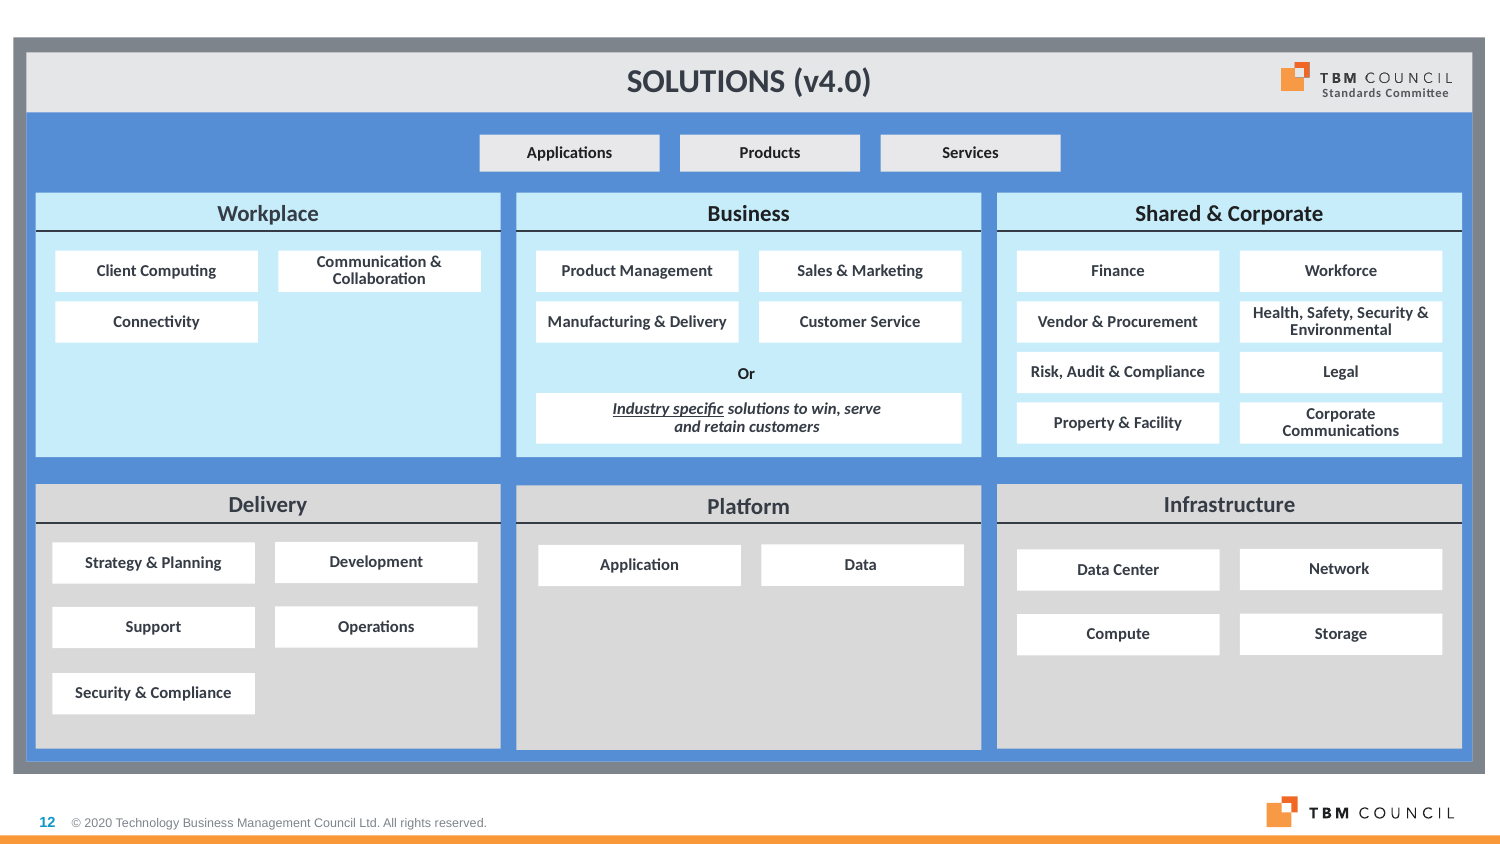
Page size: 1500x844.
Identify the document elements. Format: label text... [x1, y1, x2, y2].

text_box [1281, 62, 1452, 101]
text_box Products [680, 134, 861, 172]
text_box Services [880, 134, 1061, 172]
text_box [25, 111, 1473, 762]
text_box SOLUTIONS (v4.0) [25, 51, 1473, 111]
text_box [35, 192, 1463, 751]
text_box [13, 36, 1486, 775]
text_box Applications [479, 134, 660, 172]
